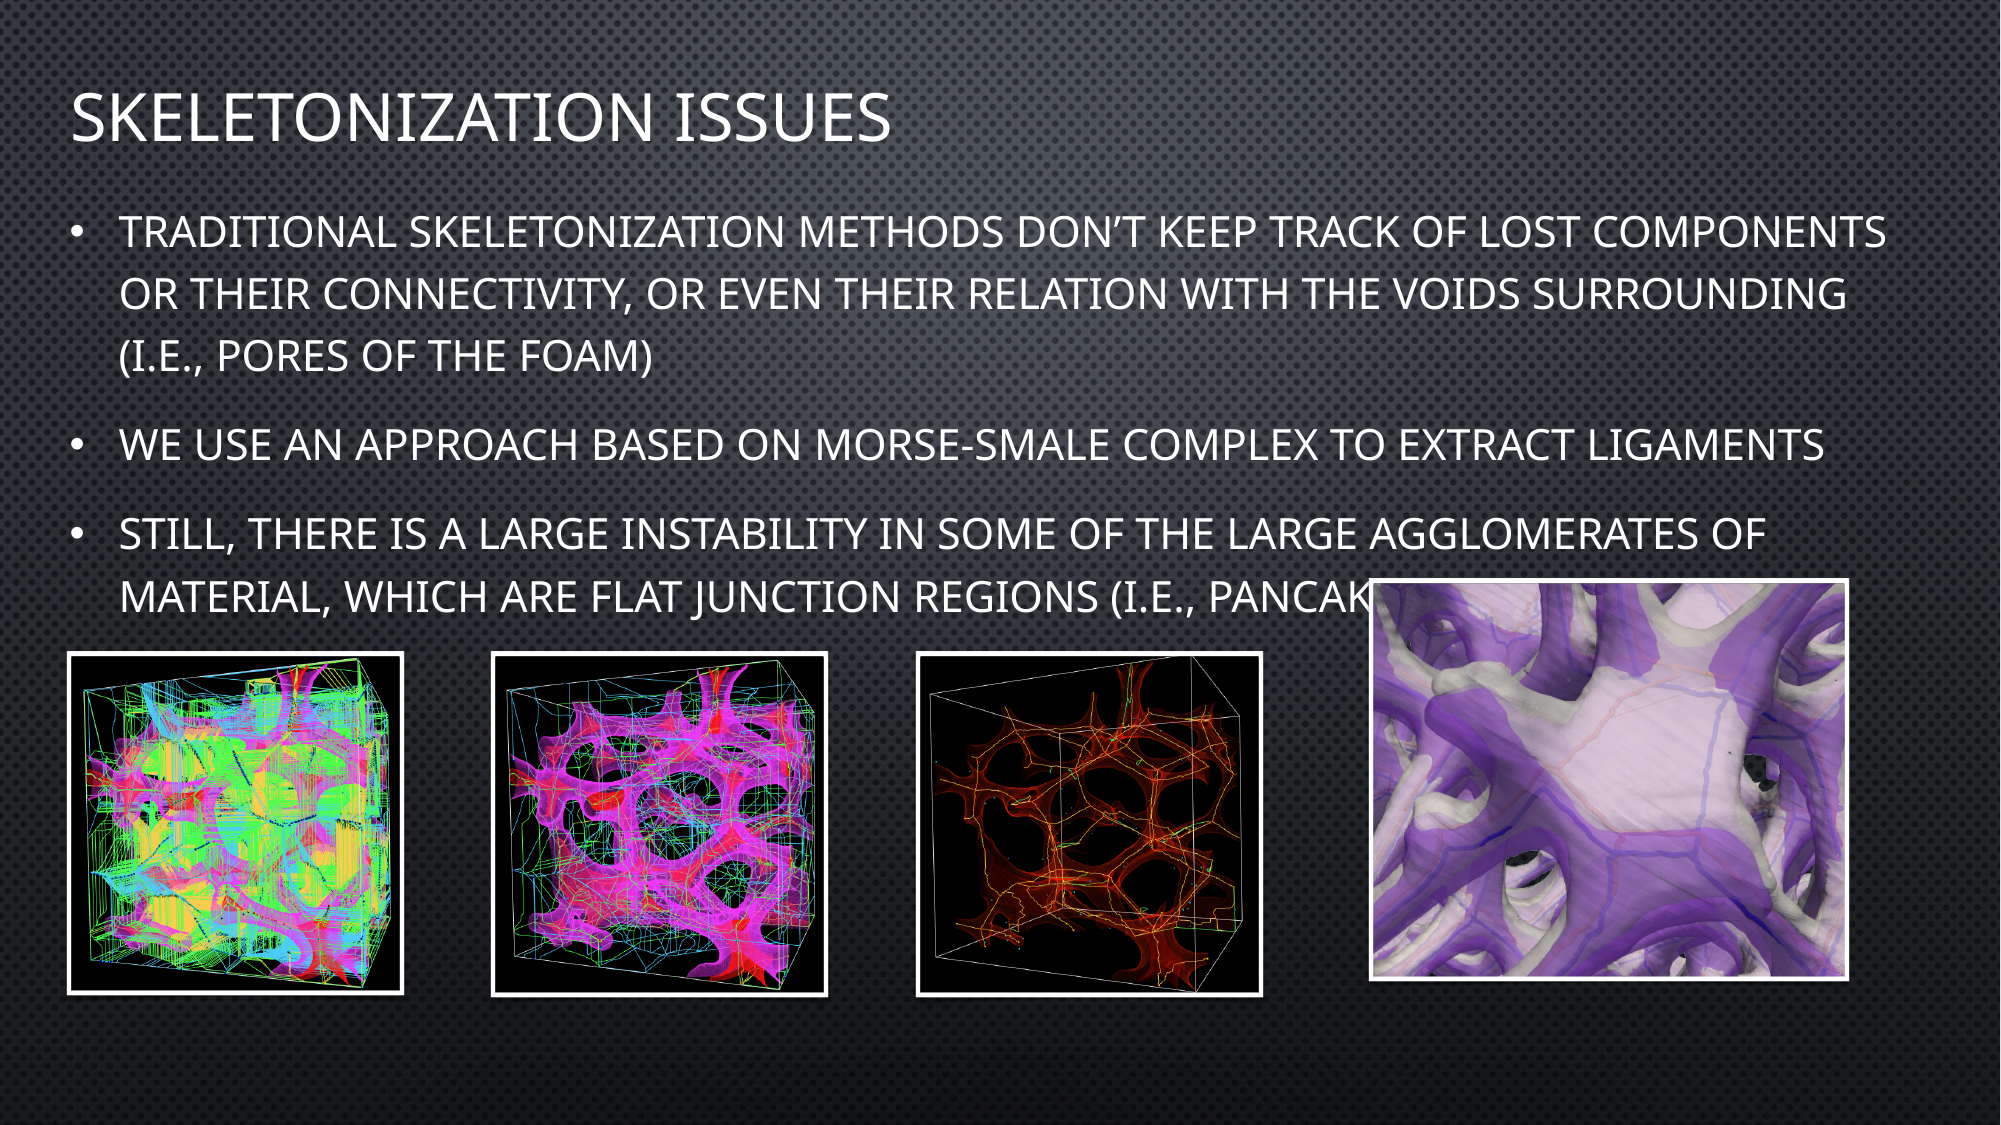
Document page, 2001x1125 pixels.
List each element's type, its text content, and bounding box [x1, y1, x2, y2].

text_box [488, 651, 831, 1007]
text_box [63, 650, 407, 1005]
title Skeletonization issues [55, 29, 1946, 179]
list Traditional skeletonization methods don’t keep track of lost components or their connectivity, or even their relation with the voids surrounding (i.e., pores of the foam) We use an approach based on Morse-Smale complex to extract ligaments Still, there is a large instability in some of the large agglomerates of material, which are flat junction regions (i.e., pancakes) [54, 179, 1946, 635]
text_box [1365, 577, 1851, 991]
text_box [912, 651, 1266, 1007]
